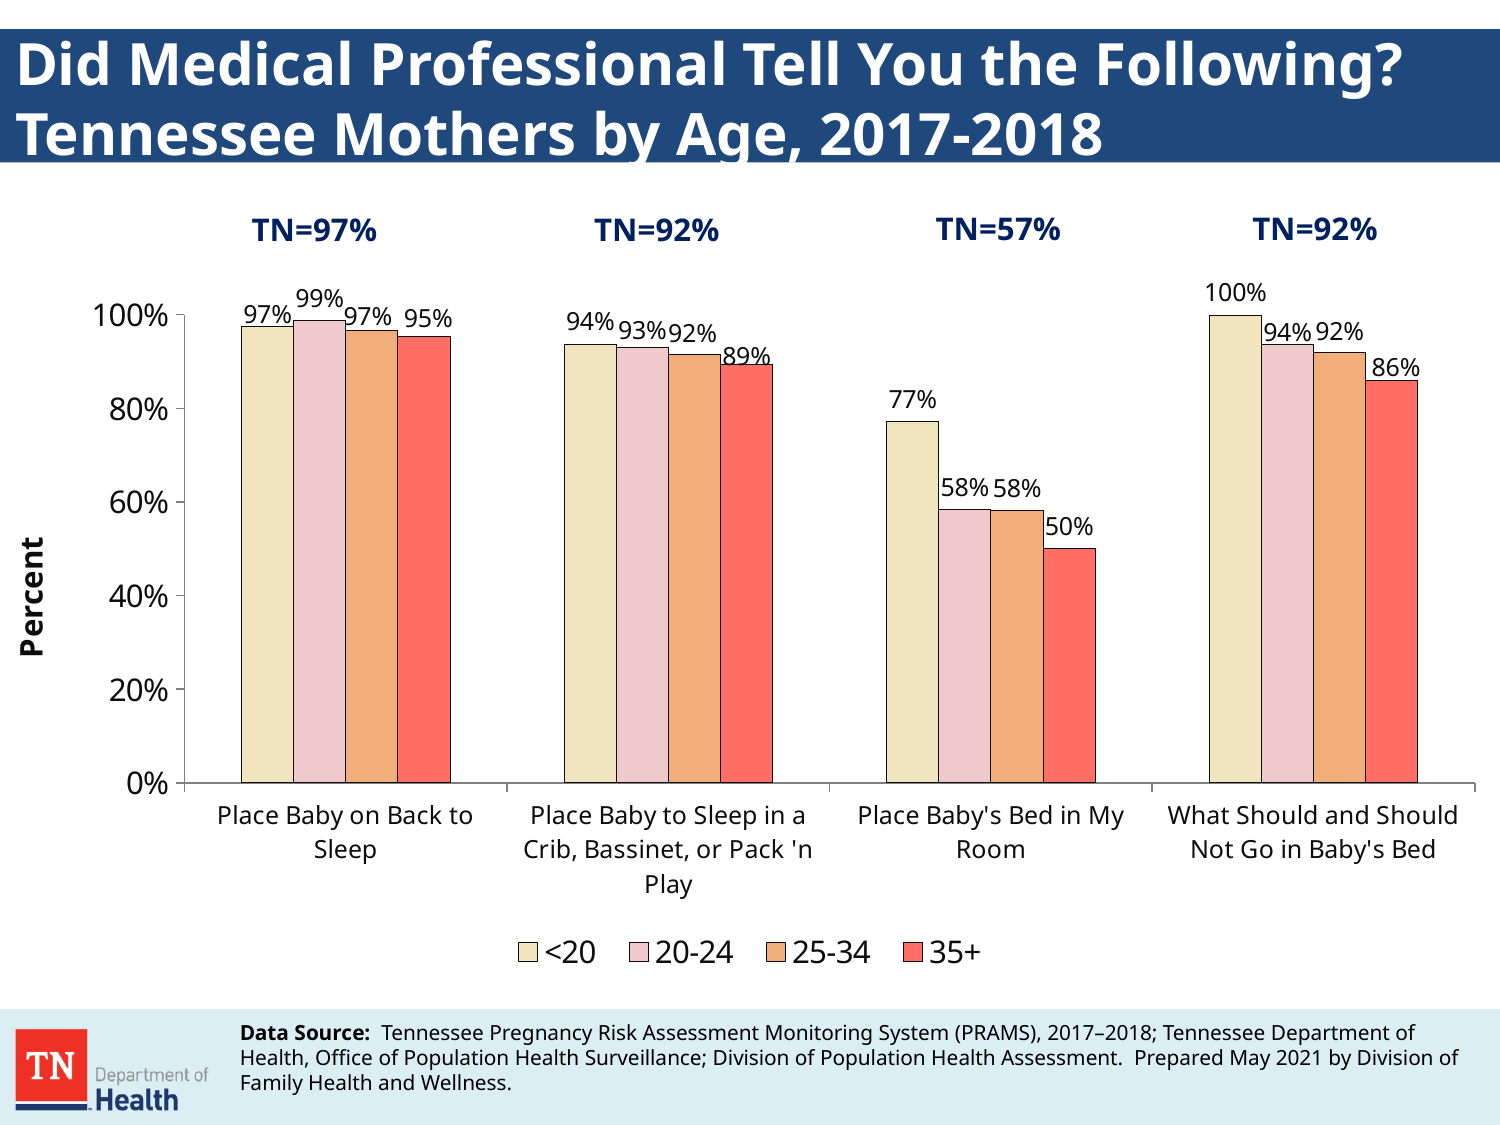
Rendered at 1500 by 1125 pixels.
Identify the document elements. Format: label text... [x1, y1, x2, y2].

text_box TN=97% [236, 202, 400, 256]
text_box TN=92% [579, 202, 742, 256]
text_box TN=57% [920, 202, 1084, 255]
picture [1, 1009, 222, 1125]
text_box Data Source: Tennessee Pregnancy Risk Assessment Monitoring System (PRAMS), 2017–2018; Tennessee Department of Health, Office of Population Health Surveillance; Division of Population Health Assessment. Prepared May 2021 by Division of Family Health and Wellness. [225, 1012, 1475, 1103]
title Did Medical Professional Tell You the Following? Tennessee Mothers by Age, 2017-2018 [0, 29, 1500, 165]
text_box TN=92% [1237, 202, 1400, 255]
chart [0, 262, 1500, 1001]
